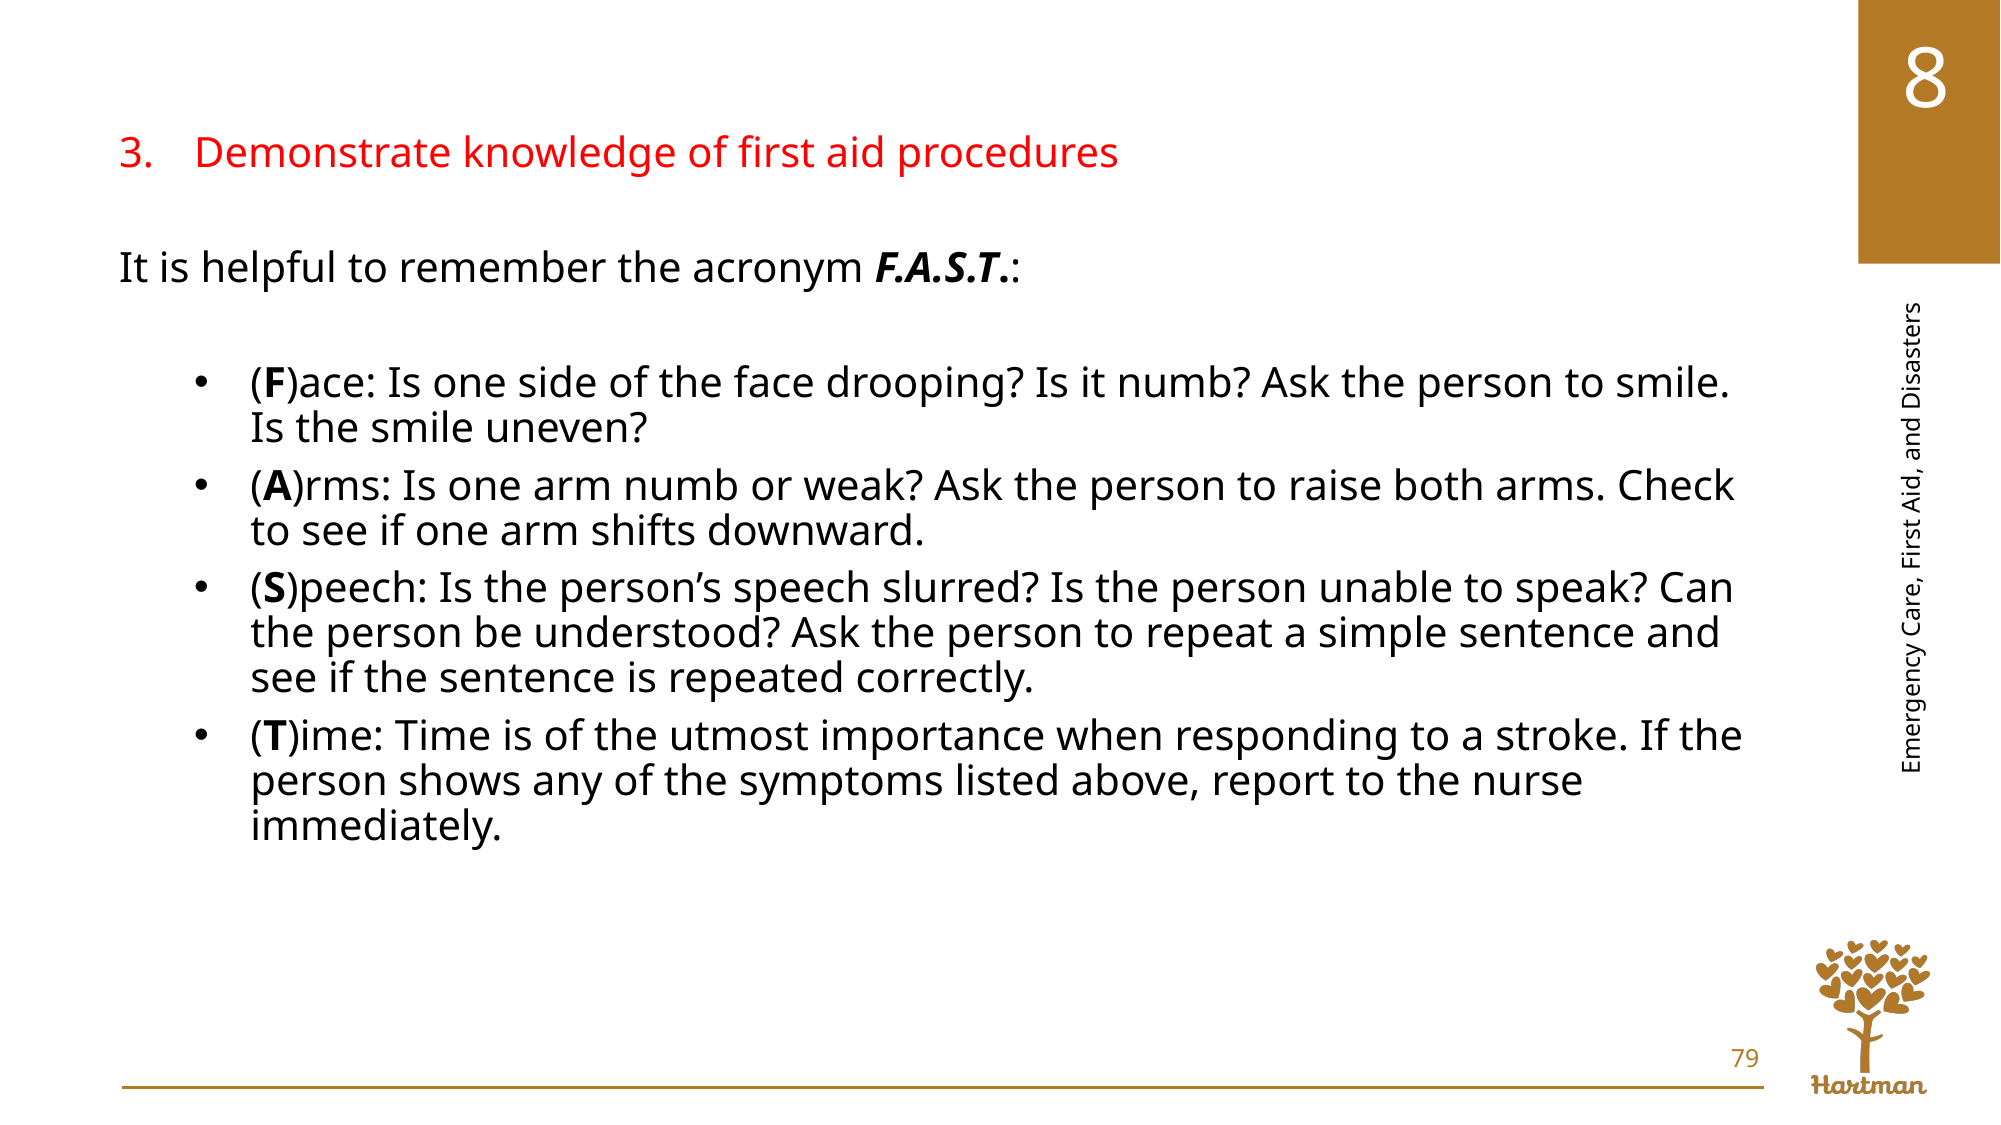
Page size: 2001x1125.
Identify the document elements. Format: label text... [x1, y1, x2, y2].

list Demonstrate knowledge of first aid procedures It is helpful to remember the acronym F.A.S.T.: (F)ace: Is one side of the face drooping? Is it numb? Ask the person to smile. Is the smile uneven? (A)rms: Is one arm numb or weak? Ask the person to raise both arms. Check to see if one arm shifts downward. (S)peech: Is the person’s speech slurred? Is the person unable to speak? Can the person be understood? Ask the person to repeat a simple sentence and see if the sentence is repeated correctly. (T)ime: Time is of the utmost importance when responding to a stroke. If the person shows any of the symptoms listed above, report to the nurse immediately. [104, 123, 1784, 1014]
slide_number 79 [1561, 1030, 1775, 1090]
picture [1811, 940, 1930, 1094]
